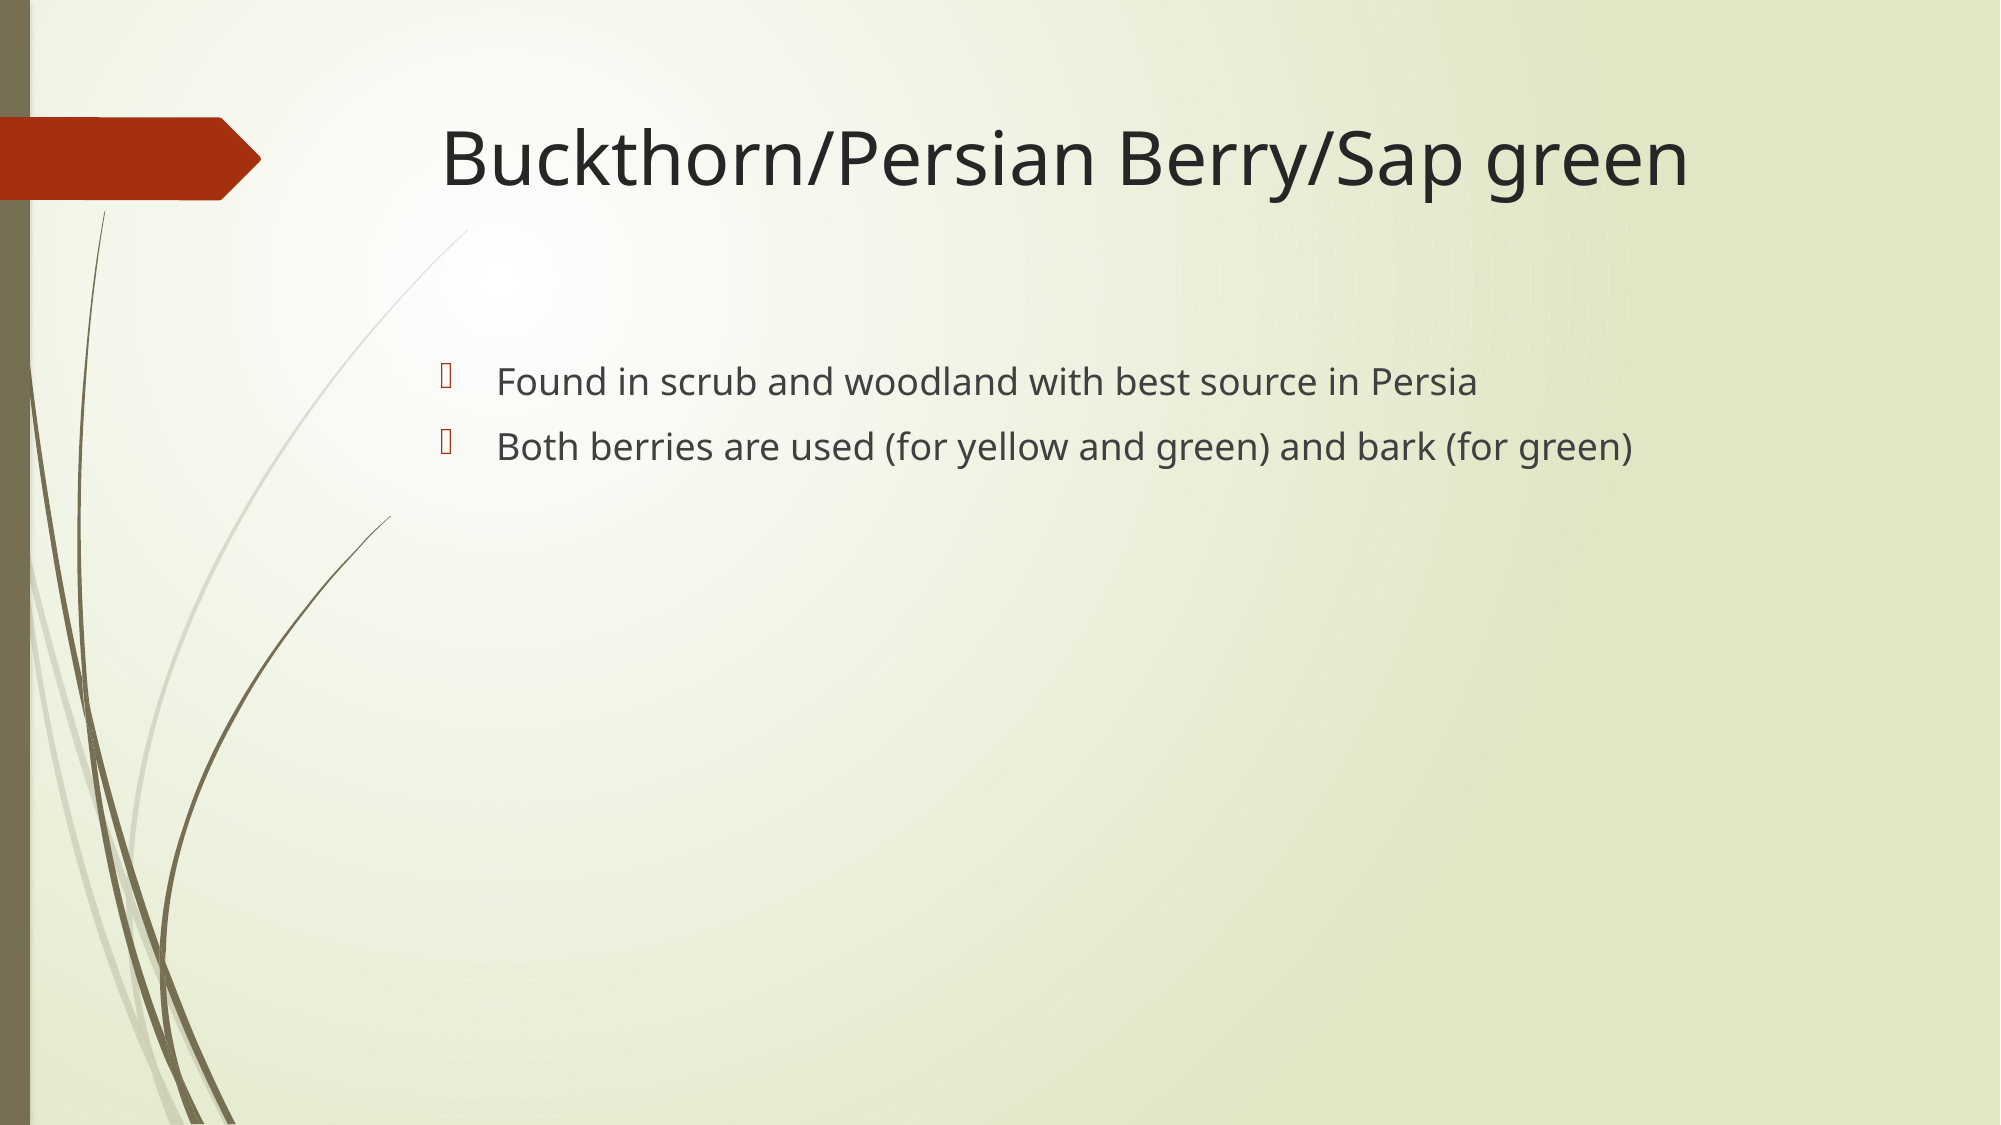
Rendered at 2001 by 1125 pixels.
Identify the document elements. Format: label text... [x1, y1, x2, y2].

list Found in scrub and woodland with best source in Persia Both berries are used (for yellow and green) and bark (for green) [424, 350, 1888, 970]
title Buckthorn/Persian Berry/Sap green [425, 102, 1888, 313]
